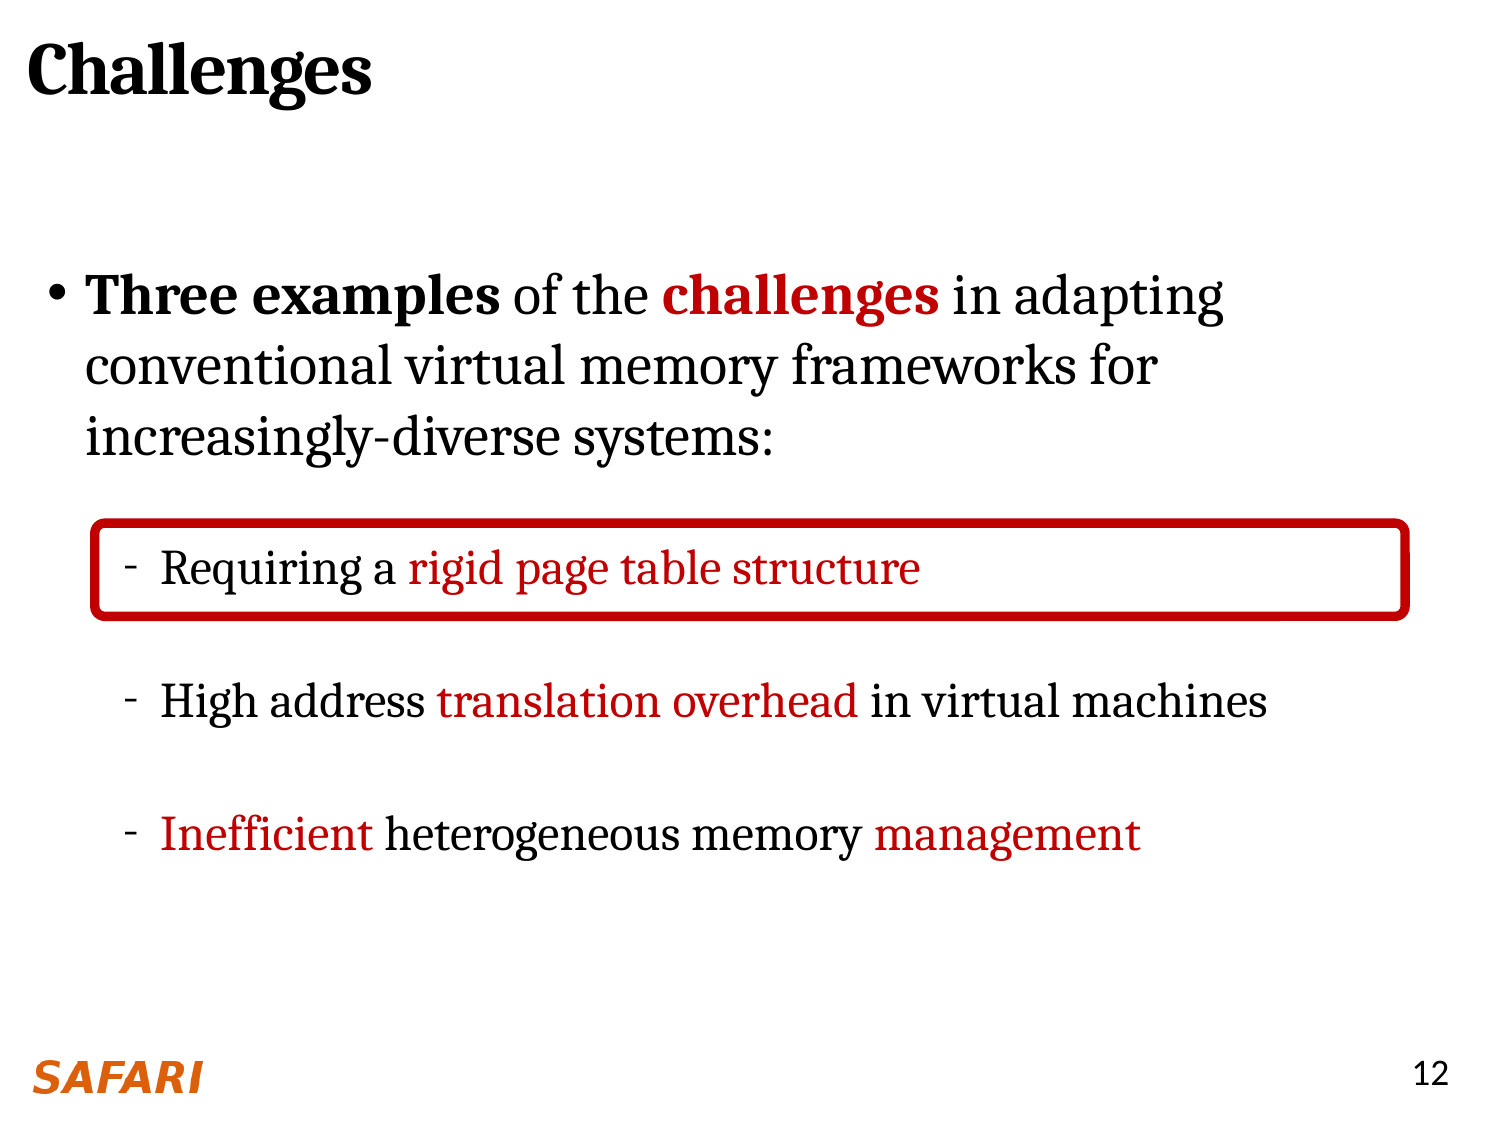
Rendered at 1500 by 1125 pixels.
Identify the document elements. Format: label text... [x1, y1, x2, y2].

list Three examples of the challenges in adapting conventional virtual memory frameworks for increasingly-diverse systems: Requiring a rigid page table structure High address translation overhead in virtual machines Inefficient heterogeneous memory management [32, 140, 1480, 1013]
text_box [93, 522, 1407, 618]
title Challenges [12, 12, 1487, 134]
picture [31, 1051, 209, 1104]
text_box 12 [901, 1040, 1465, 1101]
